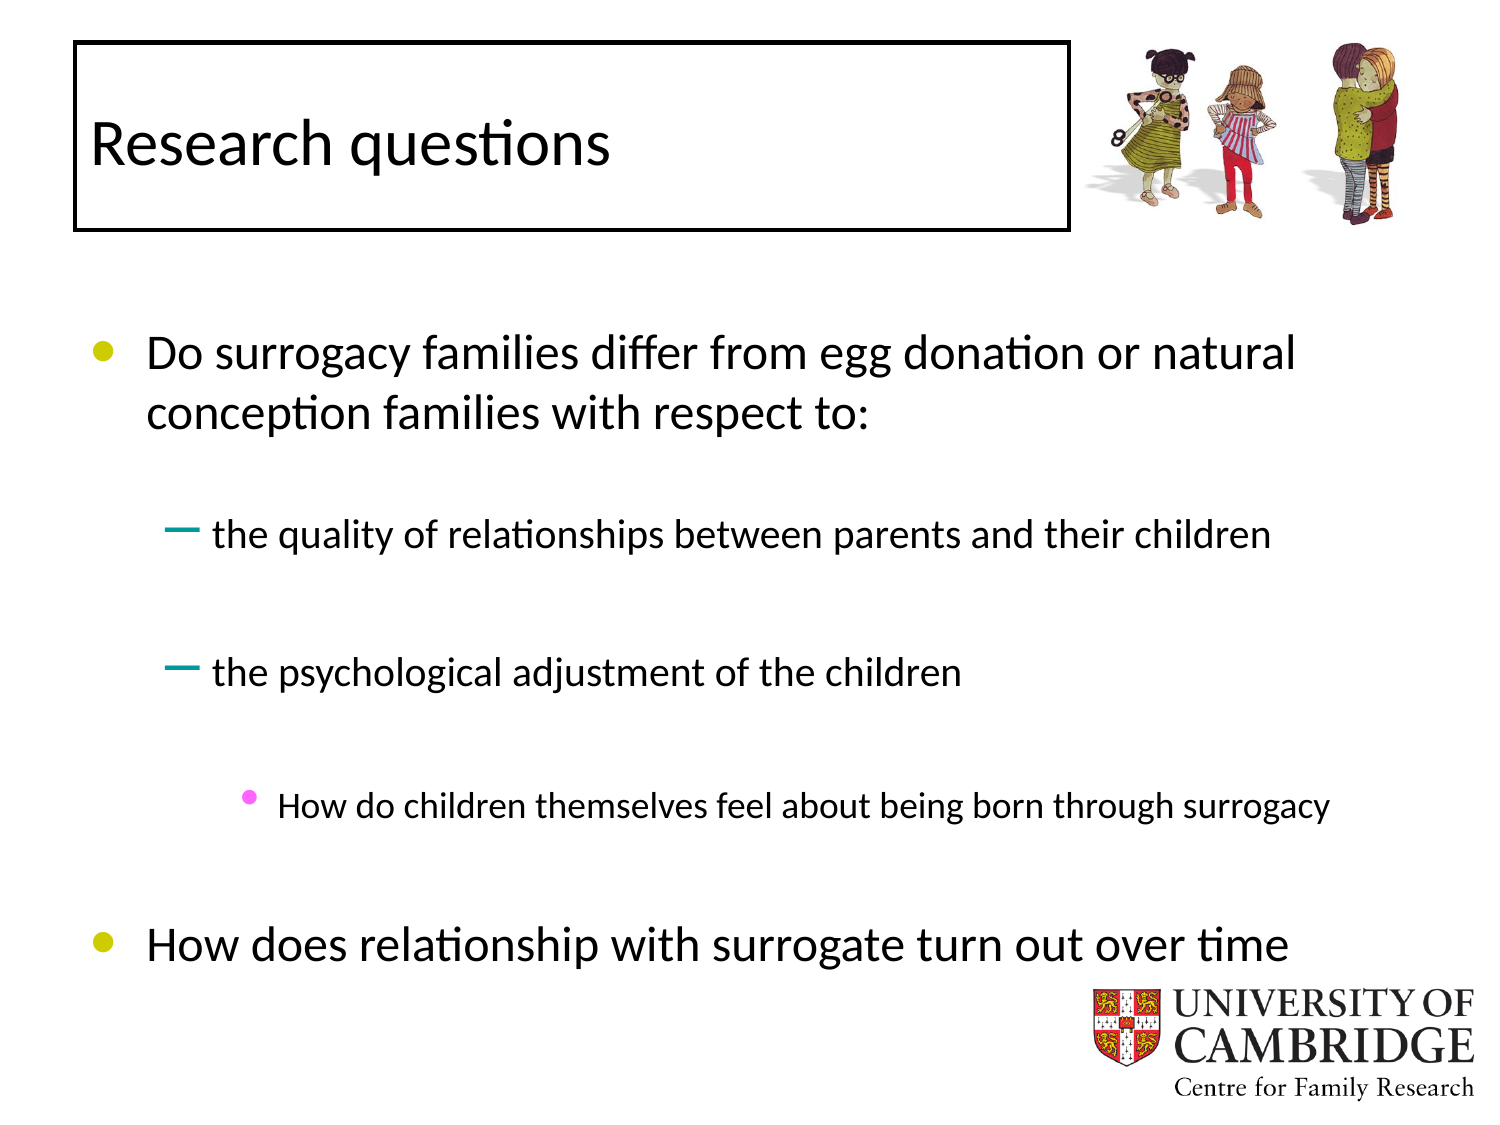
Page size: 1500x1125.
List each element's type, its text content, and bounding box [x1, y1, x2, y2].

text_box [74, 42, 1069, 231]
list Do surrogacy families differ from egg donation or natural conception families with respect to: the quality of relationships between parents and their children the psychological adjustment of the children How do children themselves feel about being born through surrogacy How does relationship with surrogate turn out over time [74, 262, 1426, 1006]
picture [1080, 30, 1484, 228]
title Research questions [74, 44, 1077, 233]
picture [1092, 987, 1474, 1102]
